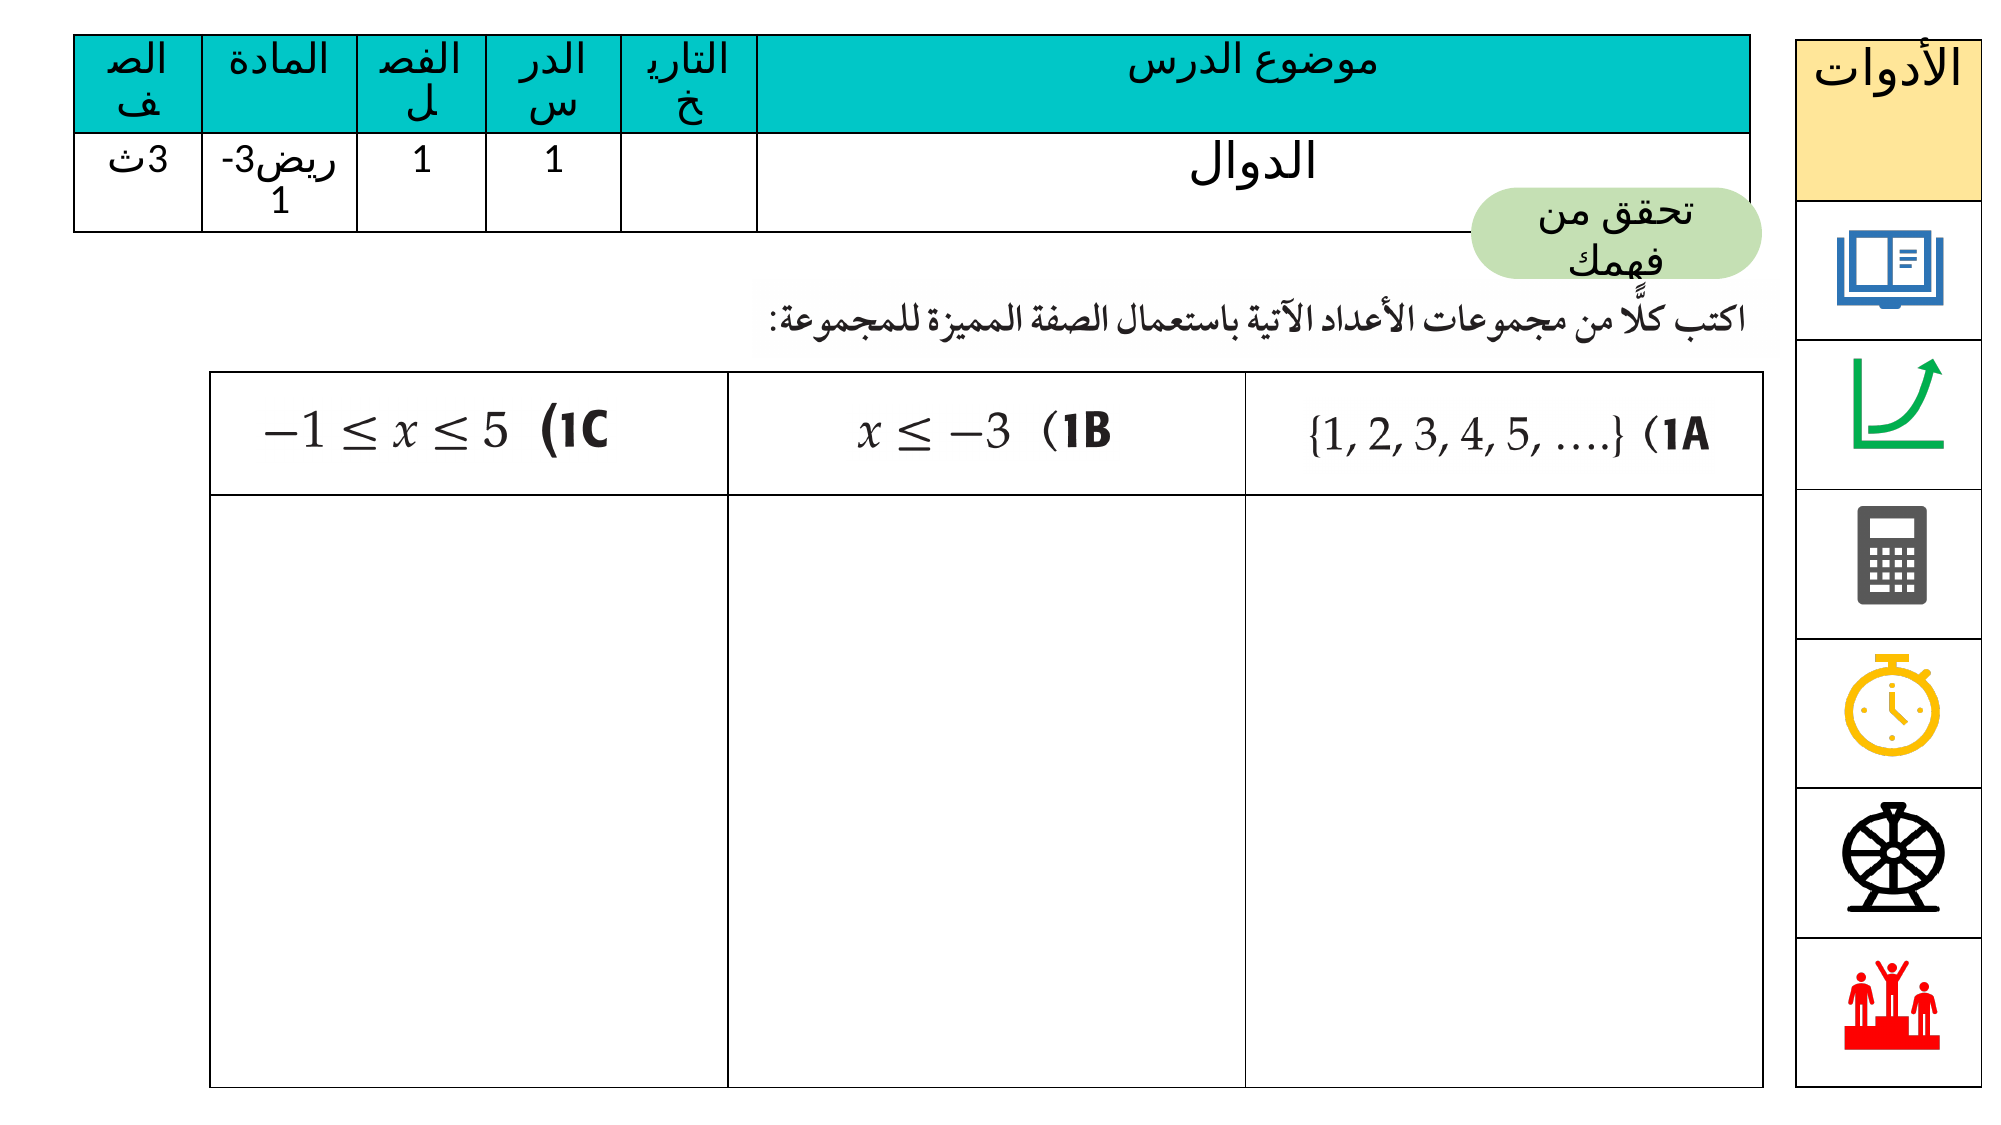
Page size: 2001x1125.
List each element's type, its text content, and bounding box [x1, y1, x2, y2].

text_box تحقق من فهمك [1470, 186, 1764, 279]
table_cell [1246, 496, 1762, 1087]
picture [1833, 496, 1951, 614]
picture [1835, 340, 1962, 467]
picture [846, 404, 1120, 461]
table_header [729, 373, 1245, 494]
table_header [211, 373, 727, 494]
picture [1835, 948, 1949, 1062]
picture [256, 397, 617, 463]
table_cell [211, 496, 727, 1087]
picture [752, 279, 1780, 358]
picture [1832, 211, 1948, 327]
picture [1825, 642, 1959, 768]
picture [1827, 802, 1961, 912]
picture [1303, 397, 1715, 474]
table_header [1246, 373, 1762, 494]
table_cell [729, 496, 1245, 1087]
